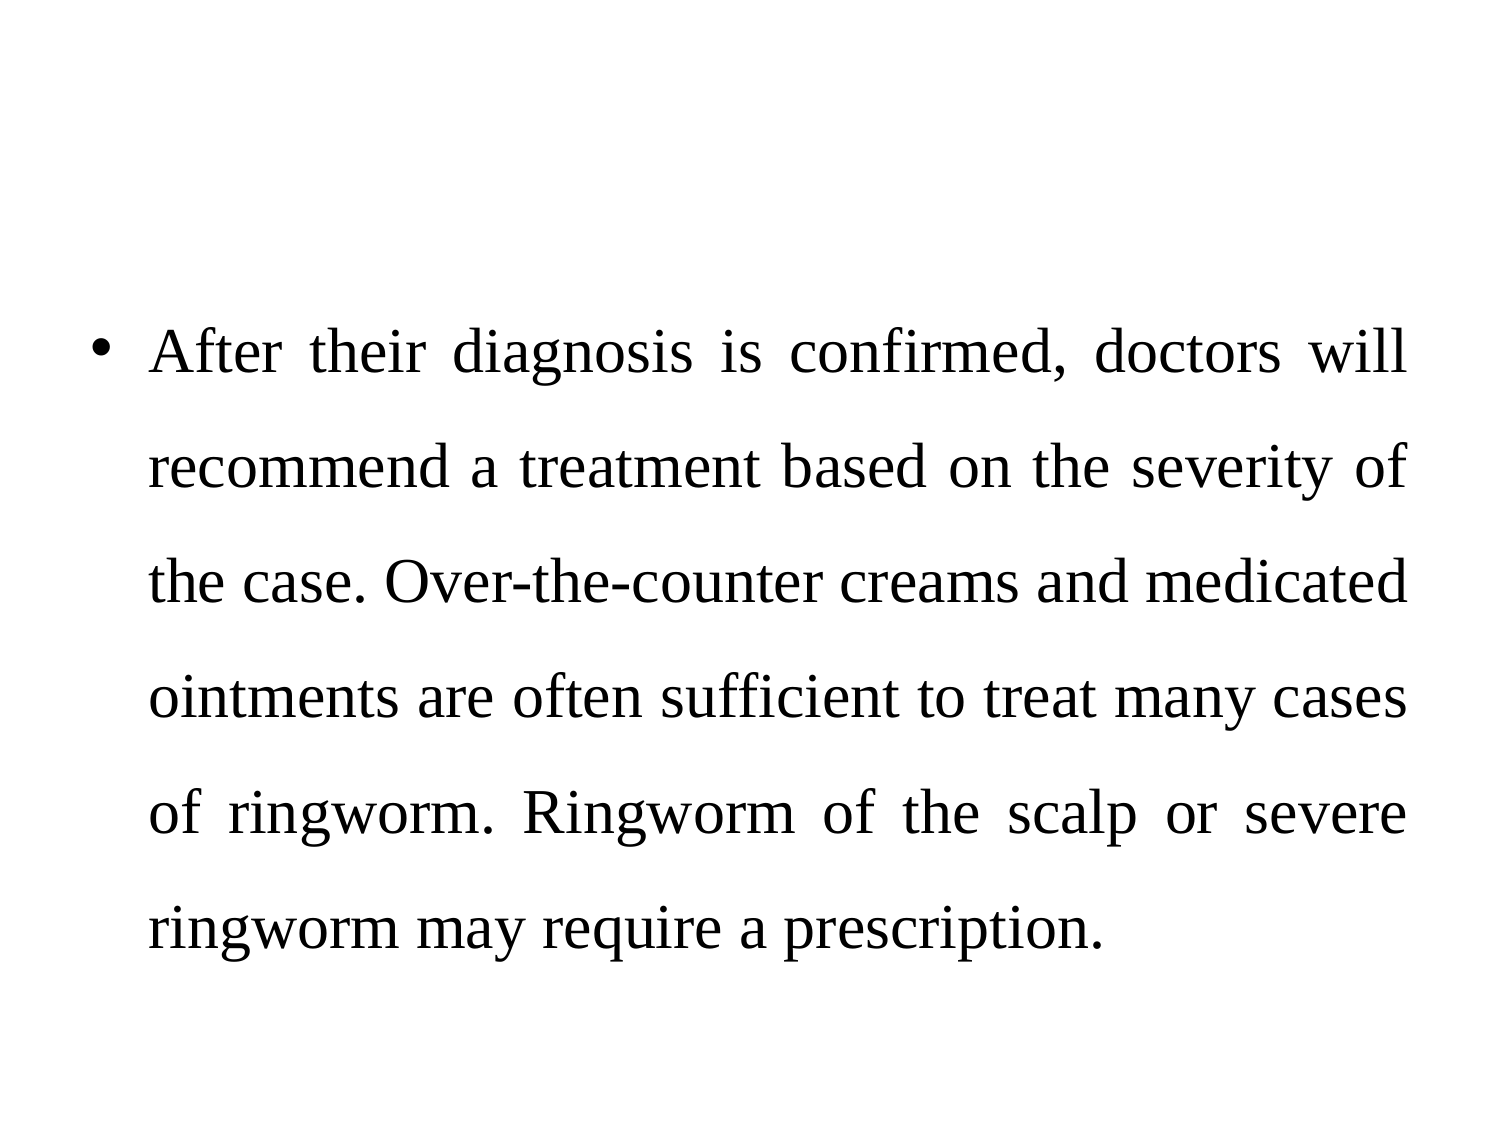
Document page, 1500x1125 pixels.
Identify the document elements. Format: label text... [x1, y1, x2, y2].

list After their diagnosis is confirmed, doctors will recommend a treatment based on the severity of the case. Over-the-counter creams and medicated ointments are often sufficient to treat many cases of ringworm. Ringworm of the scalp or severe ringworm may require a prescription. [75, 262, 1425, 1005]
